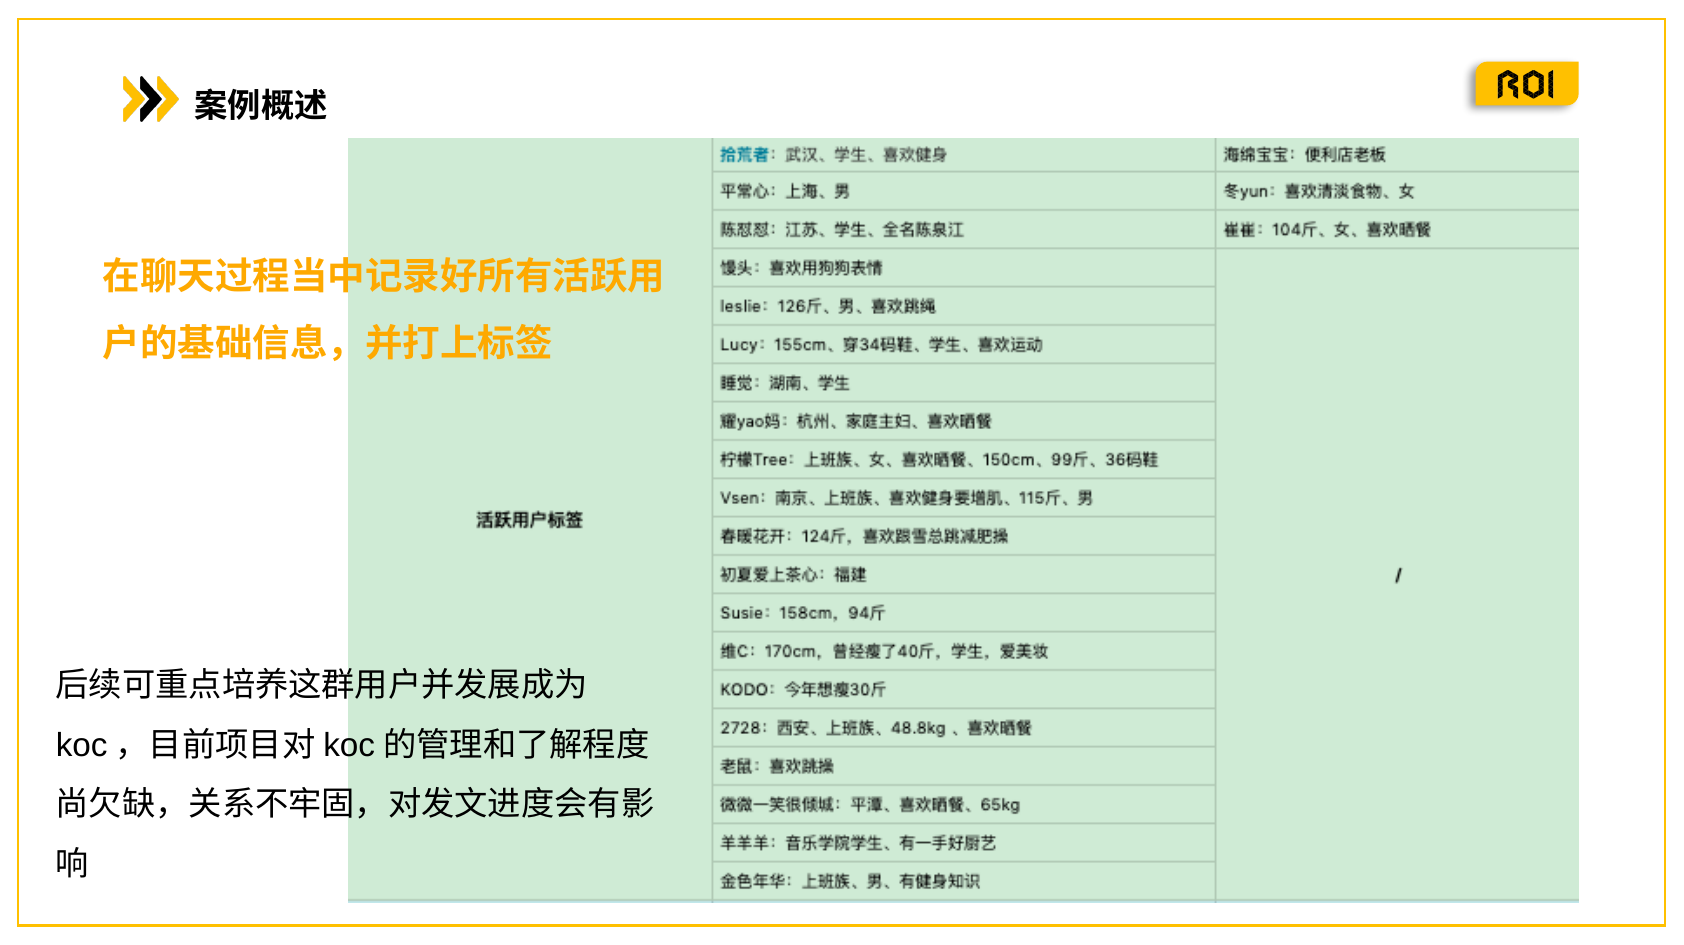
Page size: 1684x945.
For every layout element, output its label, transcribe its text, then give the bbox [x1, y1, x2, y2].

text_box 在聊天过程当中记录好所有活跃用户的基础信息，并打上标签 [87, 221, 348, 372]
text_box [1475, 61, 1579, 106]
text_box [17, 18, 1666, 927]
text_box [123, 76, 180, 122]
text_box 后续可重点培养这群用户并发展成为koc，目前项目对koc的管理和了解程度尚欠缺，关系不牢固，对发文进度会有影响 [41, 635, 348, 890]
picture [348, 138, 1579, 903]
